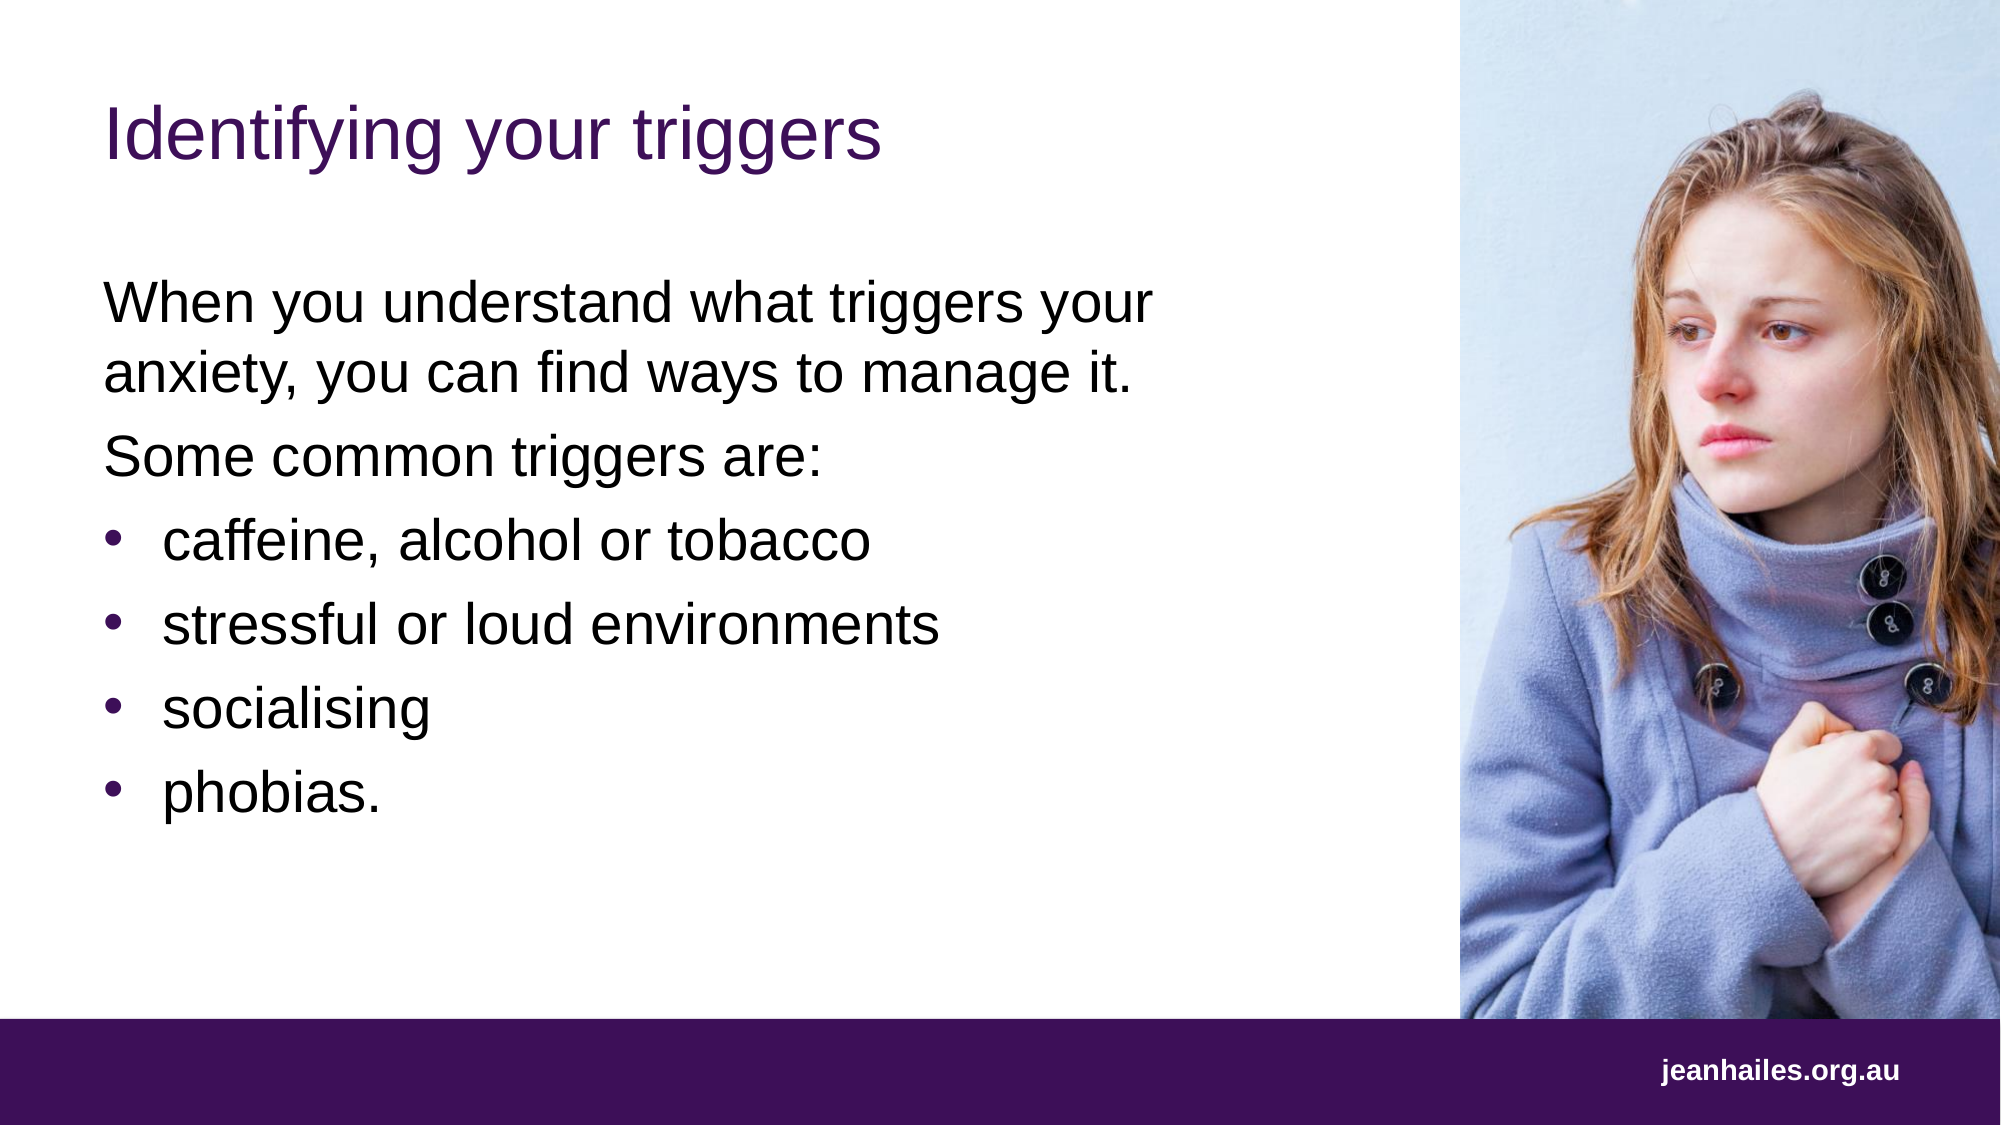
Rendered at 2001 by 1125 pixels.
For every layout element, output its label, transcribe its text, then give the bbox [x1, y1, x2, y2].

list When you understand what triggers your anxiety, you can find ways to manage it. Some common triggers are: caffeine, alcohol or tobacco stressful or loud environments socialising phobias. [103, 257, 1358, 955]
picture [1460, 0, 2000, 1019]
title Identifying your triggers [103, 77, 1358, 238]
